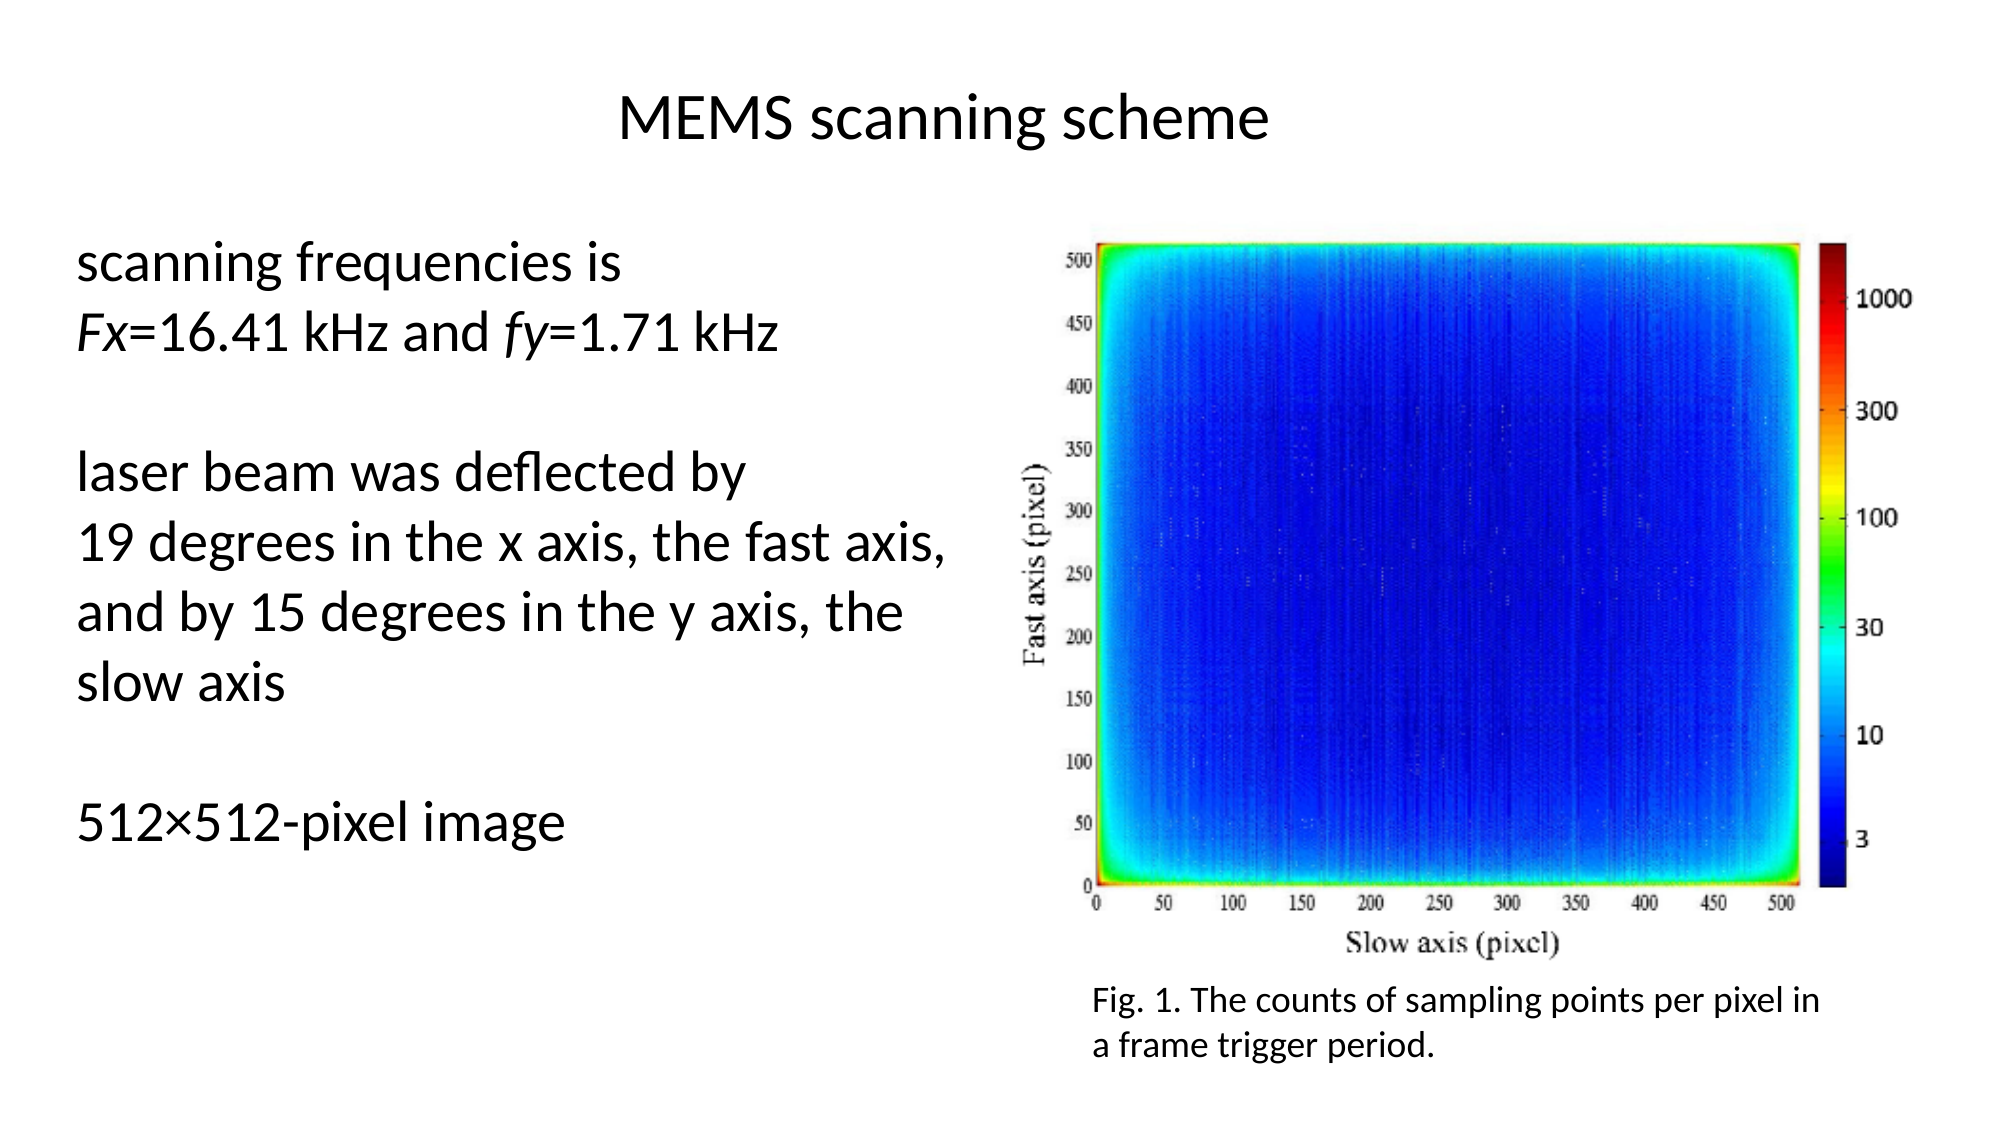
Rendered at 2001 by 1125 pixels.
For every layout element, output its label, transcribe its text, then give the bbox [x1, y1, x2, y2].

text_box MEMS scanning scheme [25, 65, 1863, 161]
picture [995, 215, 1927, 968]
text_box Fig. 1. The counts of sampling points per pixel in a frame trigger period. [1077, 968, 1845, 1073]
text_box scanning frequencies is Fx=16.41 kHz and fy=1.71 kHz laser beam was deflected by 19 degrees in the x axis, the fast axis, and by 15 degrees in the y axis, the slow axis 512×512-pixel image [61, 215, 973, 861]
